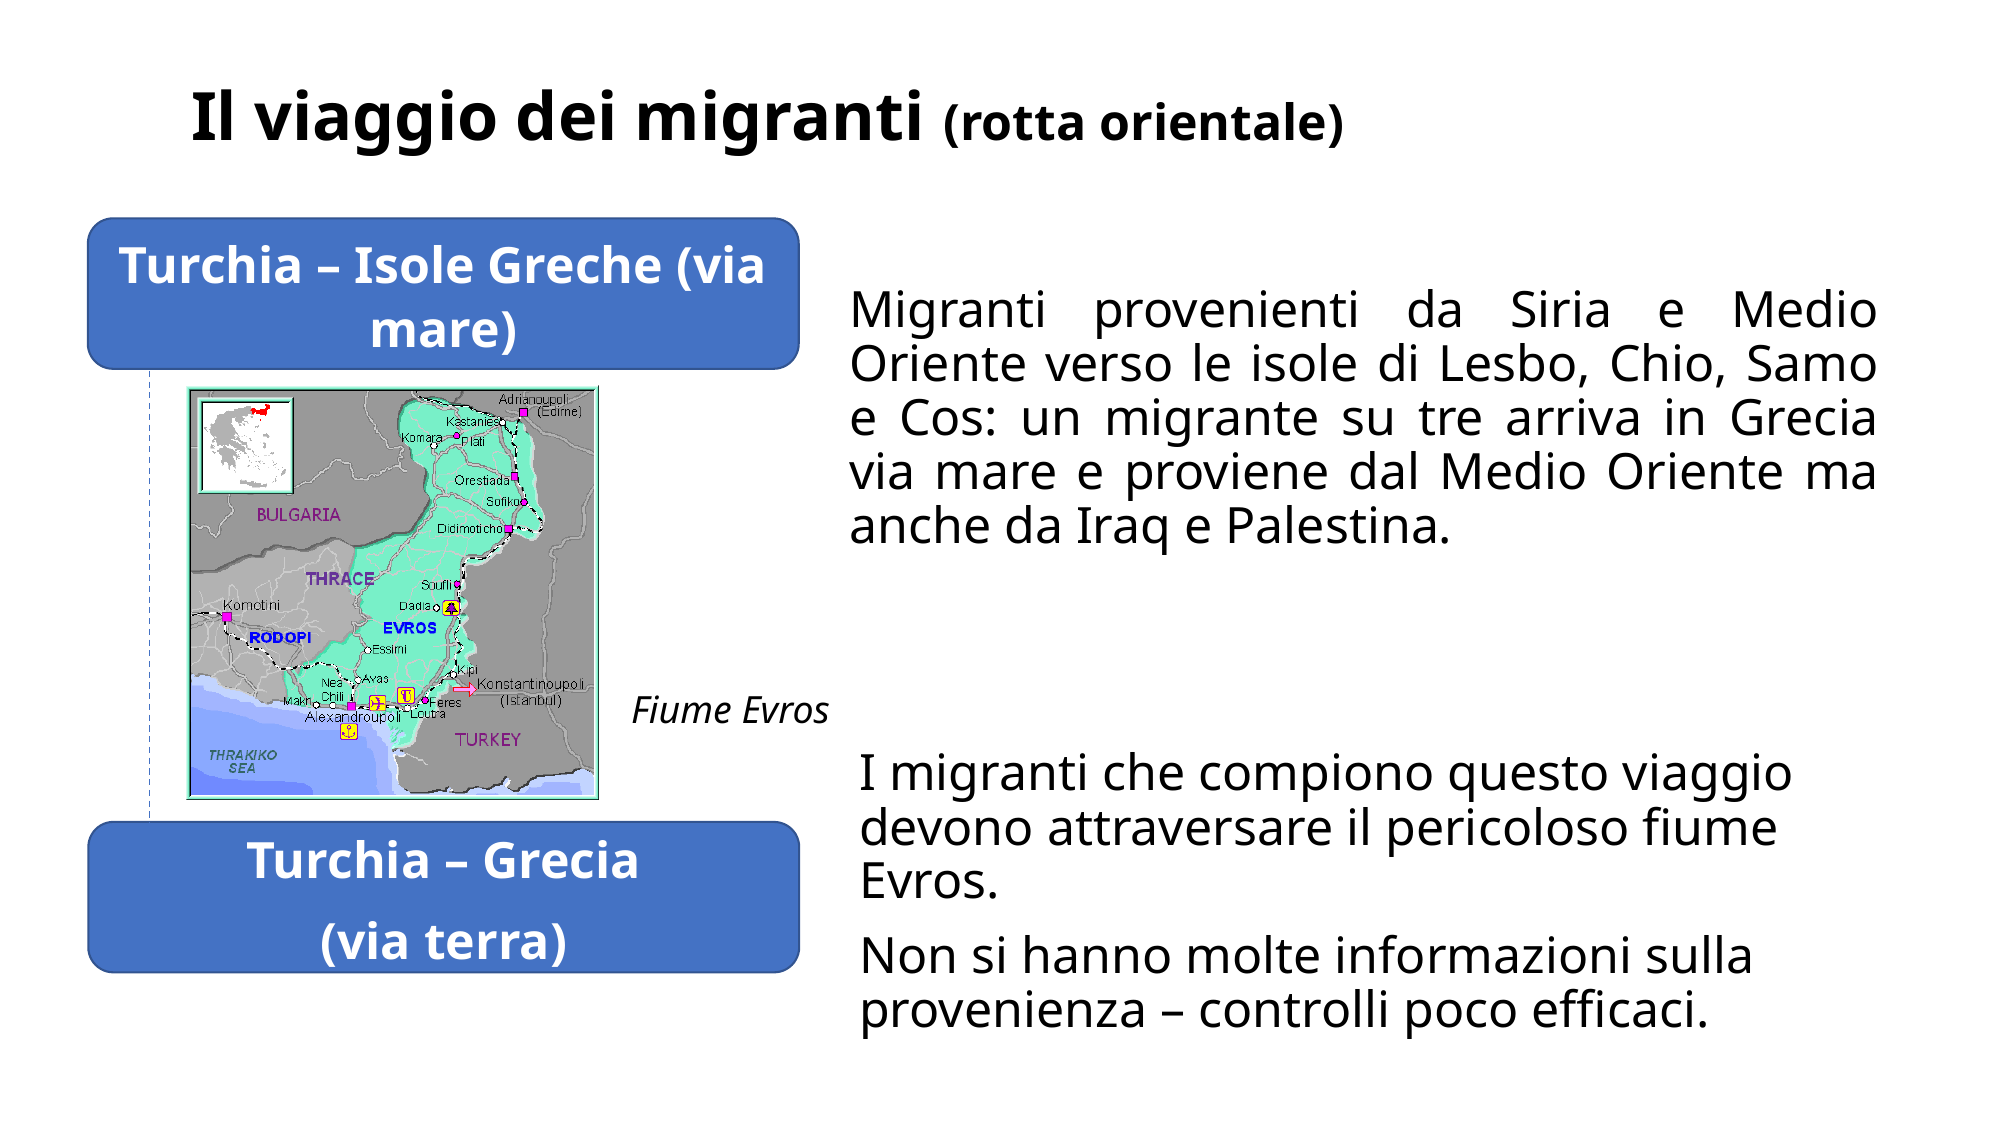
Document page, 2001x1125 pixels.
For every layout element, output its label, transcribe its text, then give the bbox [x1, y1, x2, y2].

picture [185, 385, 599, 800]
text_box Il viaggio dei migranti (rotta orientale) [176, 66, 1360, 162]
text_box Turchia – Isole Greche (via mare) [86, 217, 800, 370]
text_box Turchia – Grecia (via terra) [87, 820, 801, 974]
text_box I migranti che compiono questo viaggio devono attraversare il pericoloso fiume Evros. Non si hanno molte informazioni sulla provenienza – controlli poco efficaci. [844, 740, 1905, 987]
list Migranti provenienti da Siria e Medio Oriente verso le isole di Lesbo, Chio, Samo e Cos: un migrante su tre arriva in Grecia via mare e proviene dal Medio Oriente ma anche da Iraq e Palestina. [834, 276, 1895, 579]
text_box Fiume Evros [616, 678, 845, 739]
